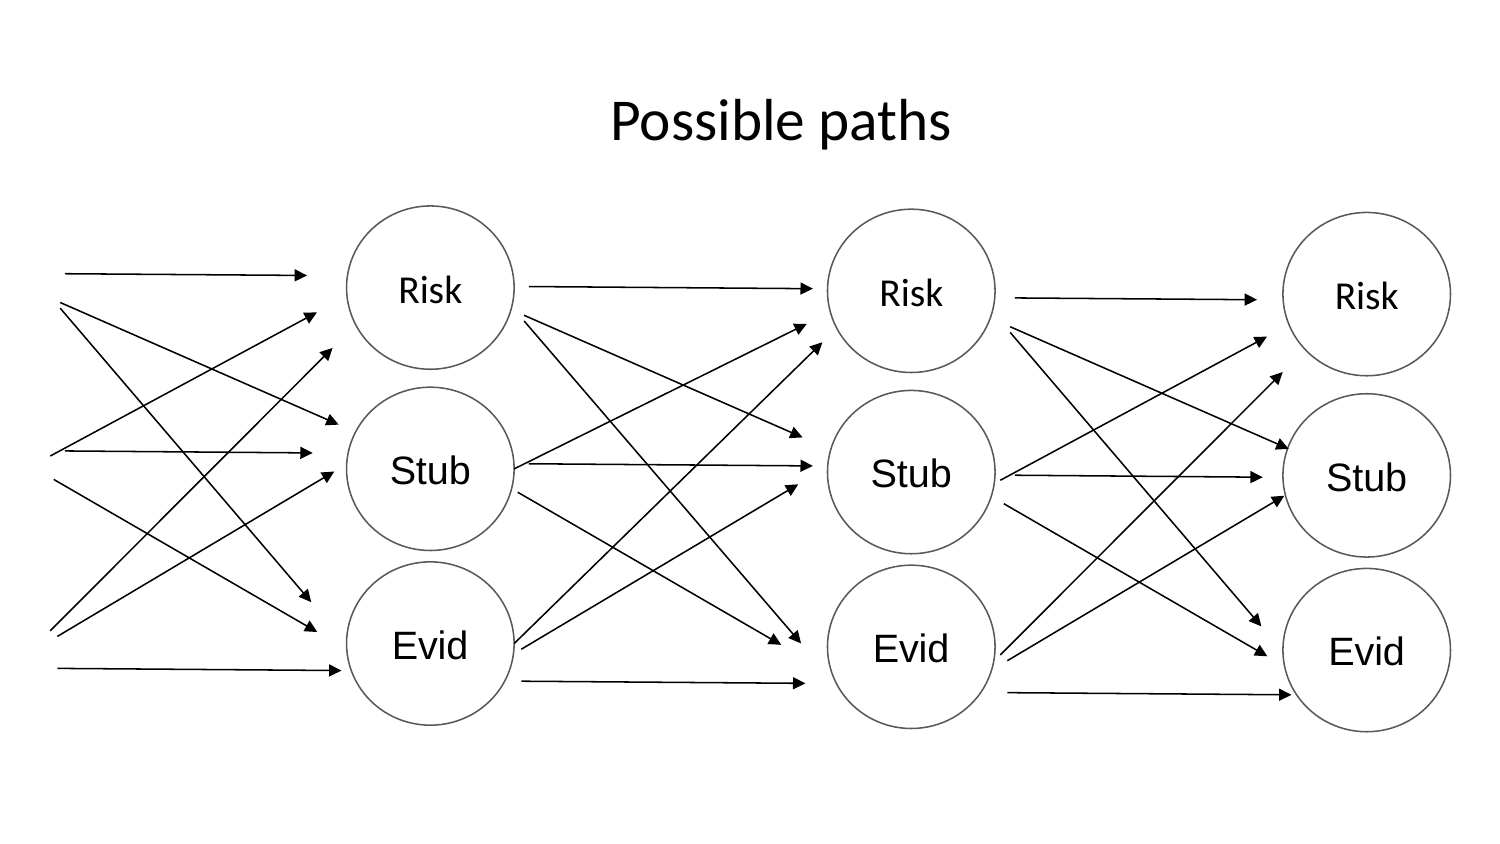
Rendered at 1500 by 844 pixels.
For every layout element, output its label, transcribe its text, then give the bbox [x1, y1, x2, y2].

text_box Stub [827, 390, 994, 554]
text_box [49, 312, 318, 347]
text_box Evid [346, 561, 514, 726]
text_box Stub [346, 387, 508, 551]
text_box Risk [827, 209, 996, 373]
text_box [49, 347, 333, 631]
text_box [999, 371, 1283, 656]
list Possible paths [301, 55, 1262, 168]
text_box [513, 342, 823, 644]
text_box Risk [1282, 212, 1451, 376]
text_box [1007, 692, 1292, 696]
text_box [513, 323, 808, 341]
text_box Evid [827, 565, 995, 729]
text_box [521, 680, 806, 684]
text_box Risk [346, 205, 515, 370]
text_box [59, 302, 339, 425]
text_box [523, 315, 803, 320]
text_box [1000, 336, 1268, 370]
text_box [1009, 326, 1289, 450]
text_box Evid [1284, 568, 1451, 732]
text_box Stub [1286, 393, 1451, 558]
